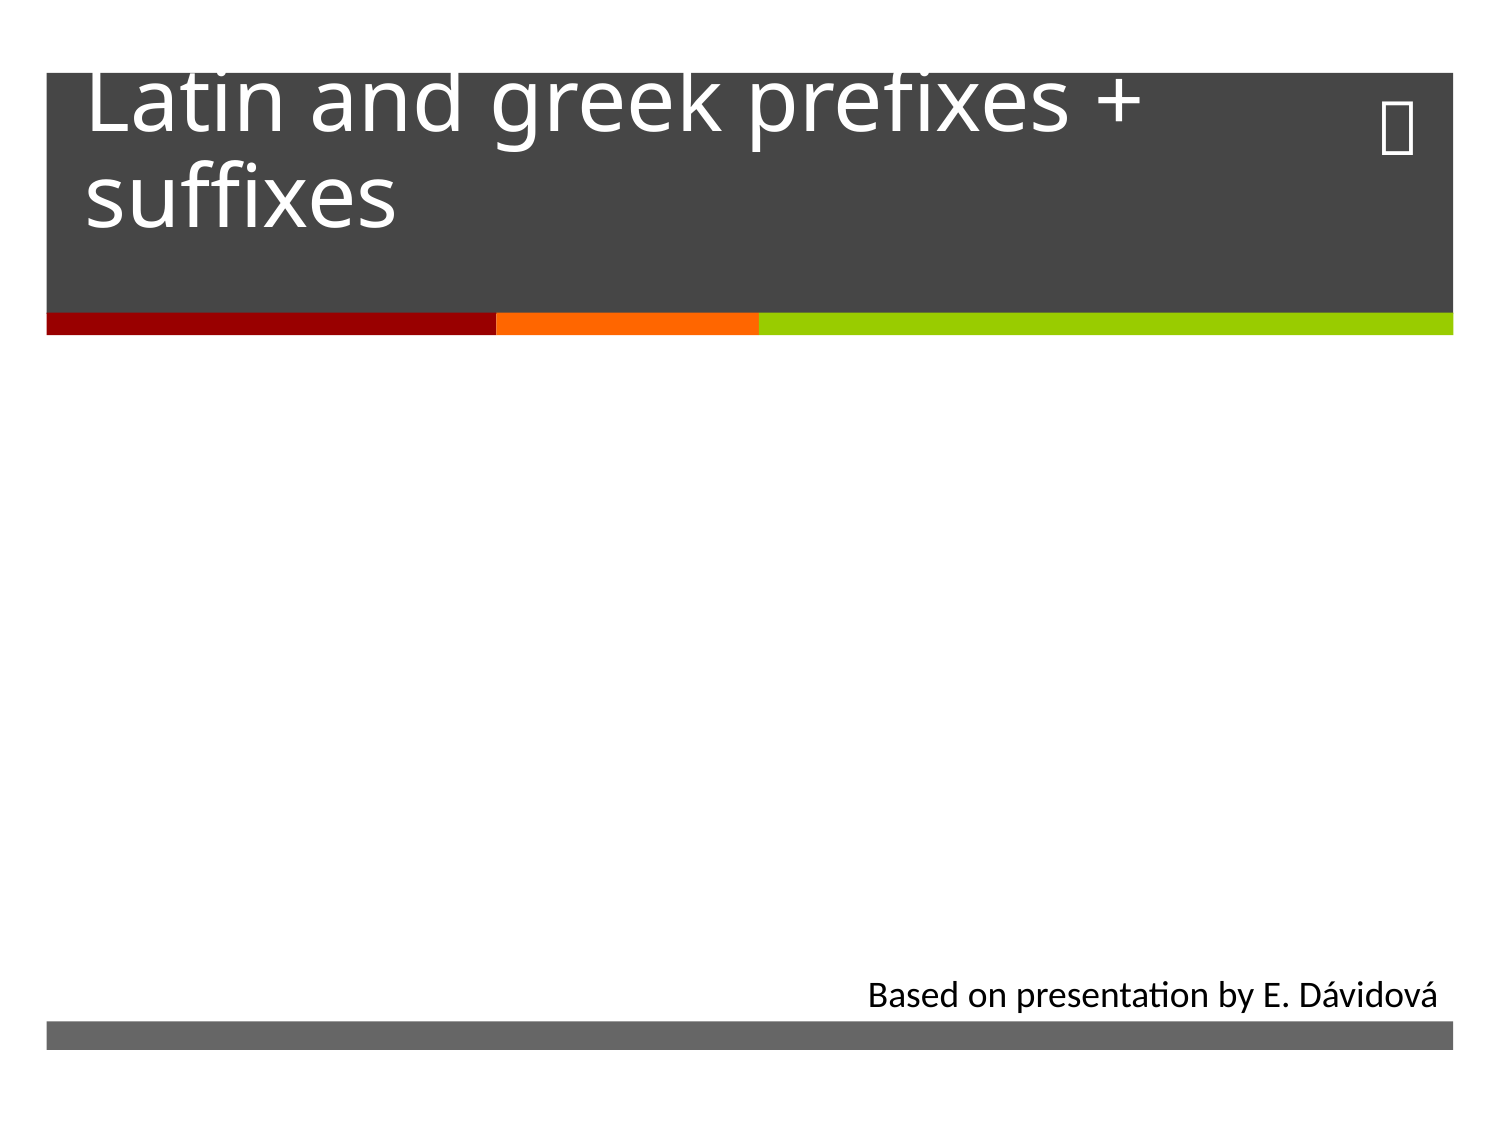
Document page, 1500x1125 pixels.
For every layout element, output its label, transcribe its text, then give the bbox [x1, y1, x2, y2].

title Latin and greek prefixes + suffixes [69, 73, 1351, 253]
text_box Based on presentation by E. Dávidová [853, 962, 1455, 1023]
